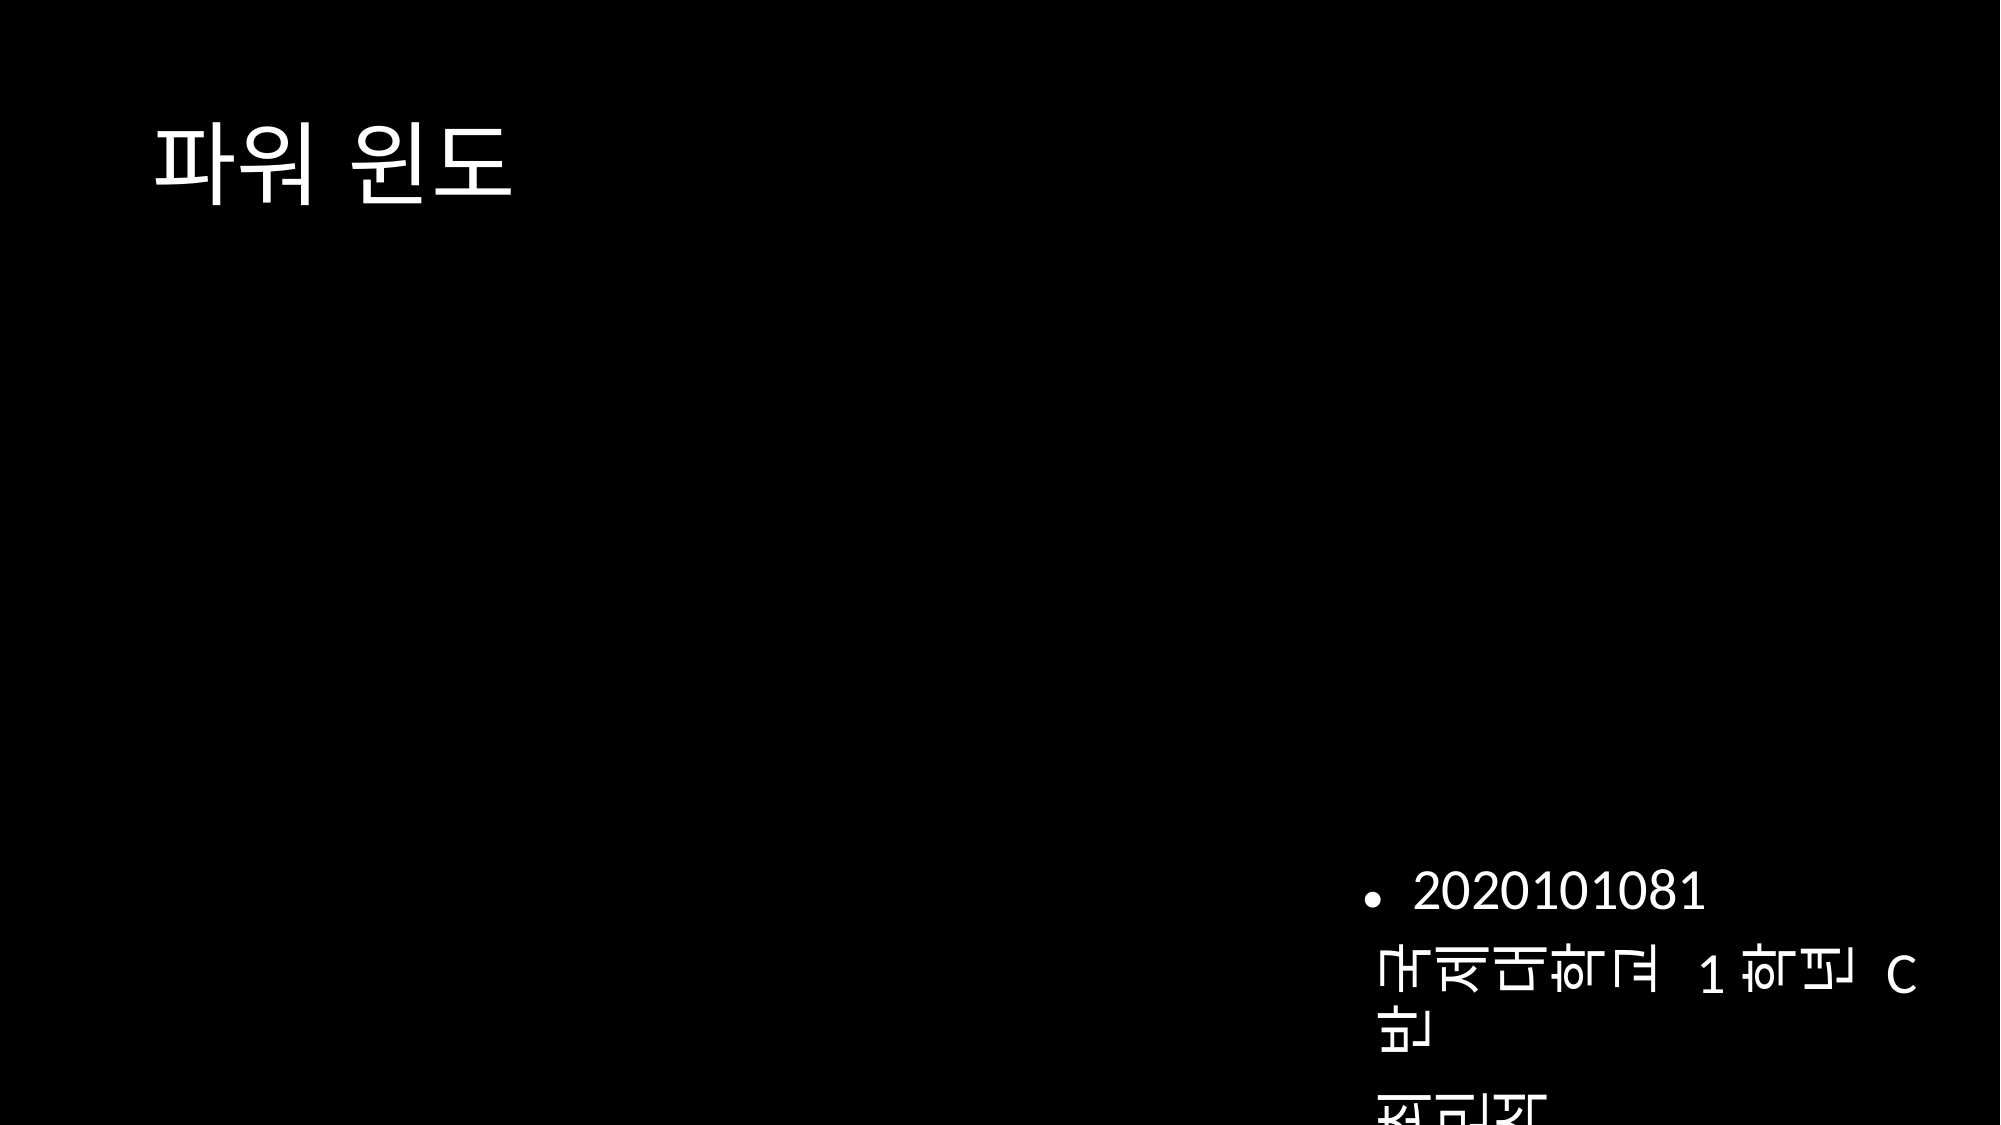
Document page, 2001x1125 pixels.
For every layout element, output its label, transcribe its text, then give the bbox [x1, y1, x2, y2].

title 파워 윈도 [137, 59, 1863, 278]
list 2020101081 국제대학교 1학년 C반 최민석 [1359, 706, 2000, 1125]
